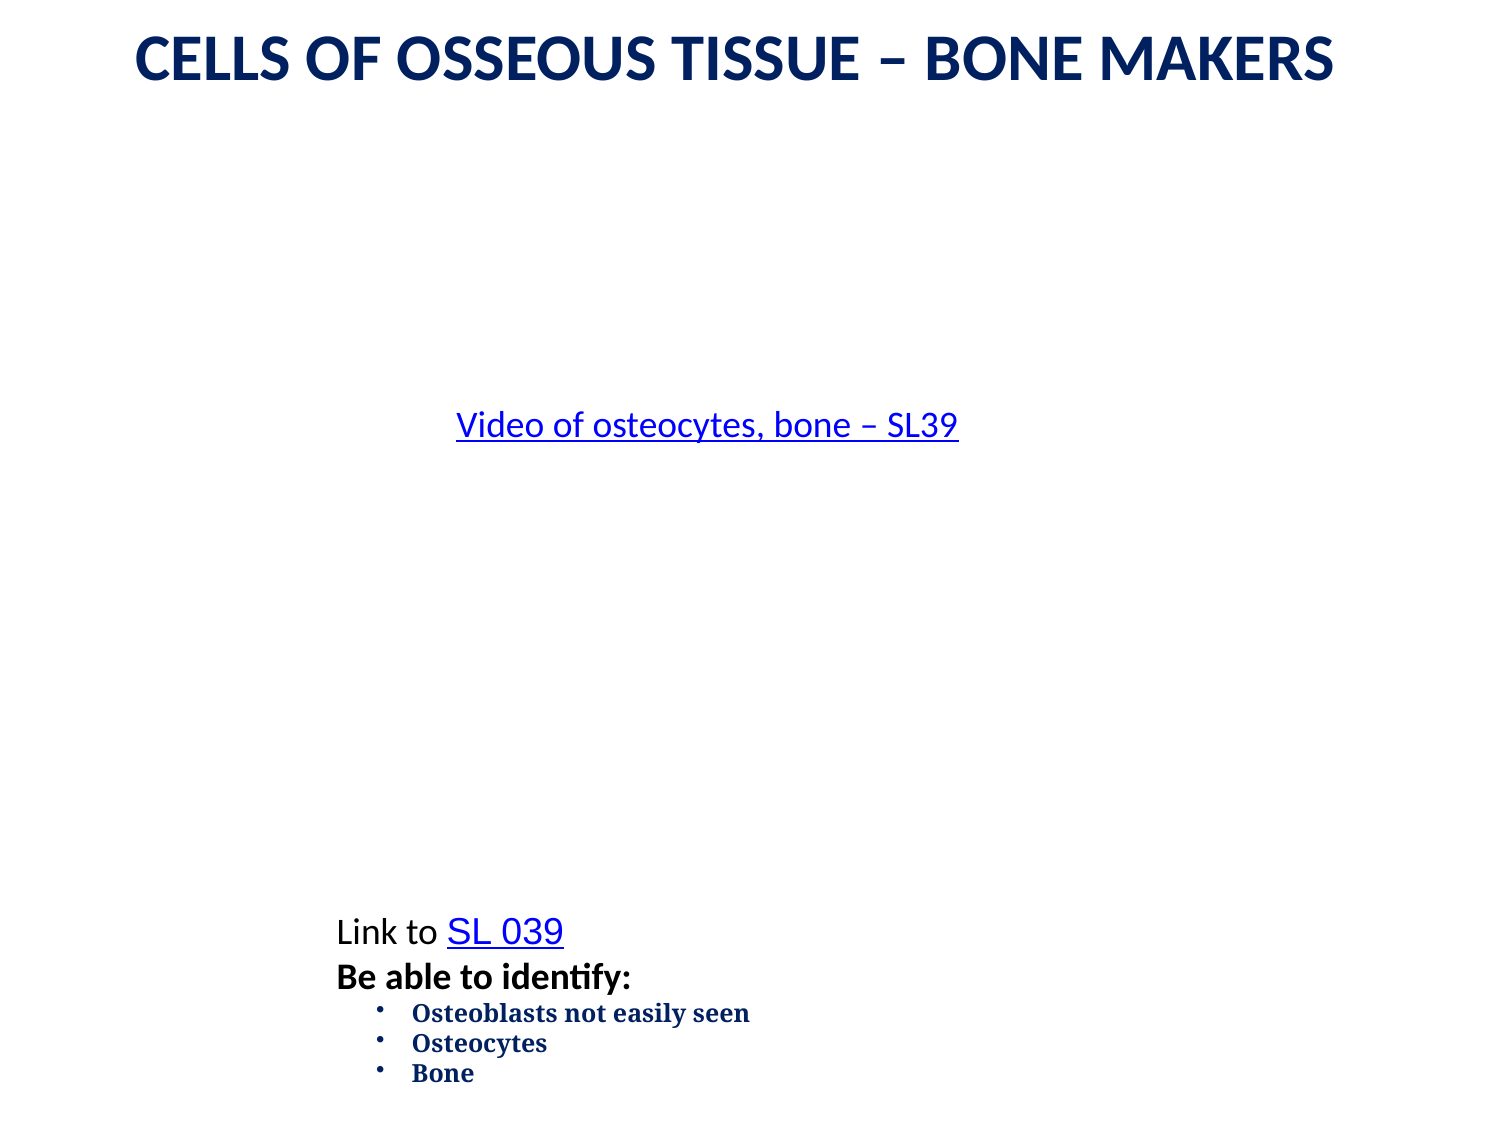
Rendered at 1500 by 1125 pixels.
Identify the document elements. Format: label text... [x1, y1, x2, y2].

text_box Link to SL 039 Be able to identify: Osteoblasts not easily seen Osteocytes Bone [321, 900, 1060, 1095]
text_box Cells of osseous tissue – bone makers [120, 6, 1351, 102]
text_box Video of osteocytes, bone – SL39 [441, 392, 1030, 453]
